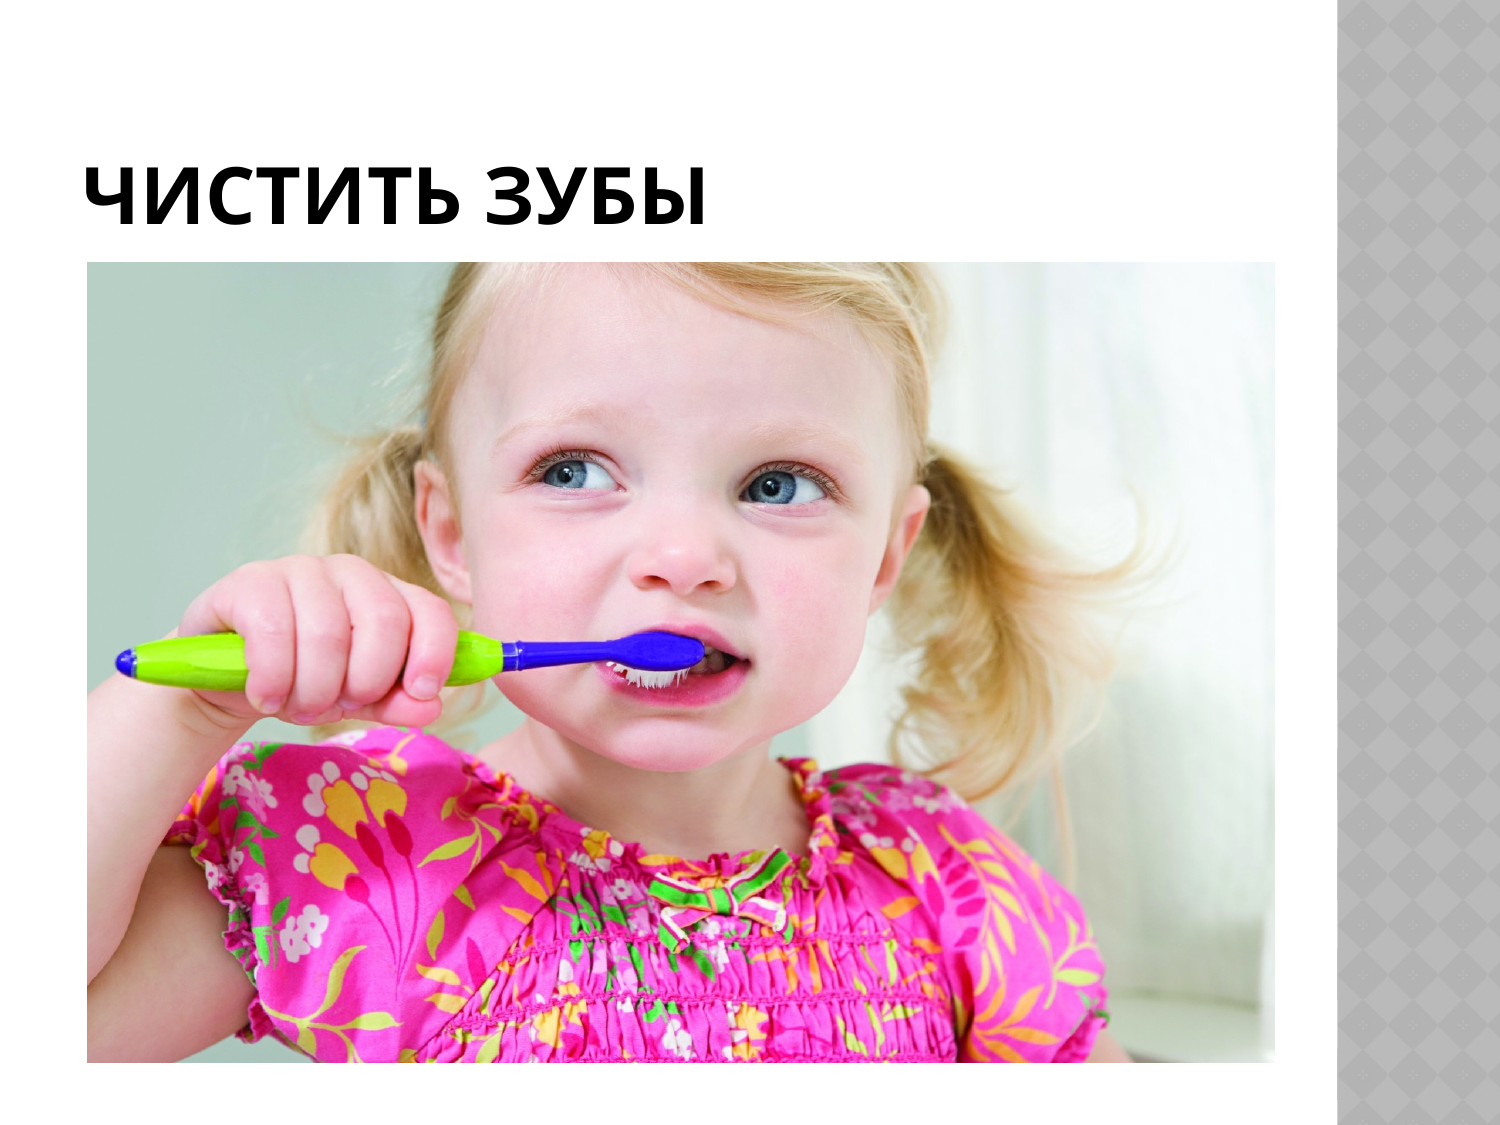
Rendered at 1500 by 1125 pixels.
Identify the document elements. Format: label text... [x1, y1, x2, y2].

title Чистить зубы [75, 52, 1263, 240]
picture [87, 262, 1276, 1063]
